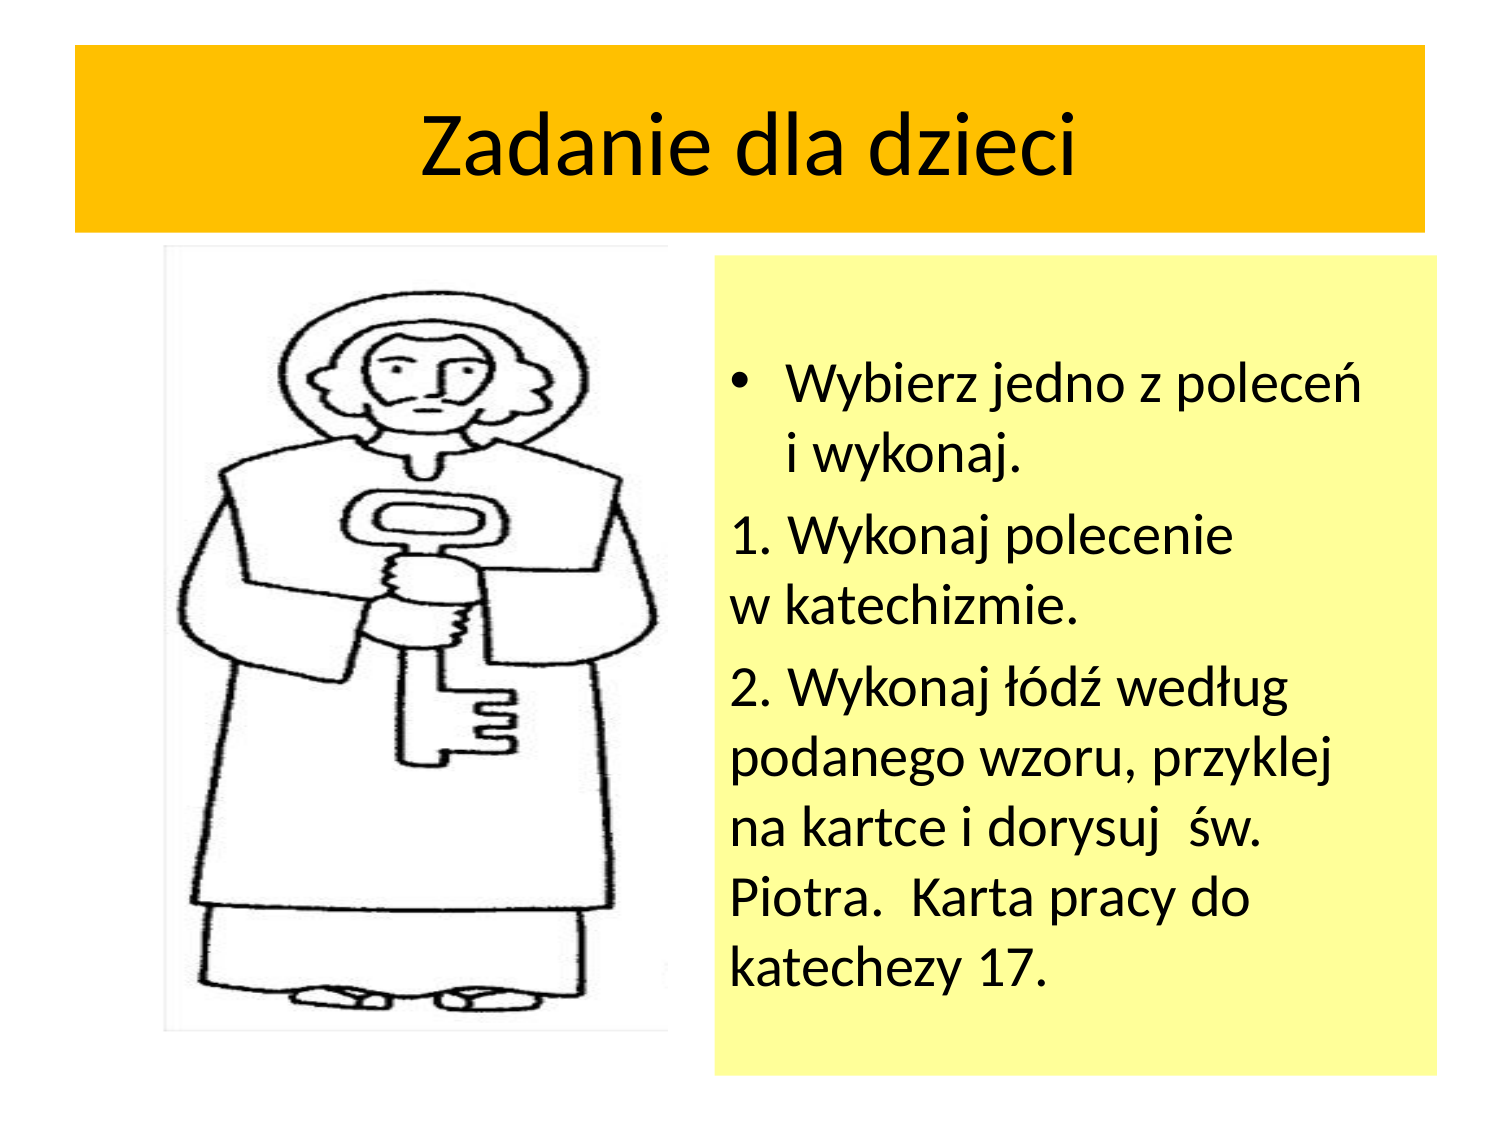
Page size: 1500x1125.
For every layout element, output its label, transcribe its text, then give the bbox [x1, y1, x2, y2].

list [123, 244, 668, 1043]
list Wybierz jedno z poleceń i wykonaj. 1. Wykonaj polecenie w katechizmie. 2. Wykonaj łódź według podanego wzoru, przyklej na kartce i dorysuj św. Piotra. Karta pracy do katechezy 17. [714, 255, 1437, 1076]
title Zadanie dla dzieci [75, 45, 1425, 233]
